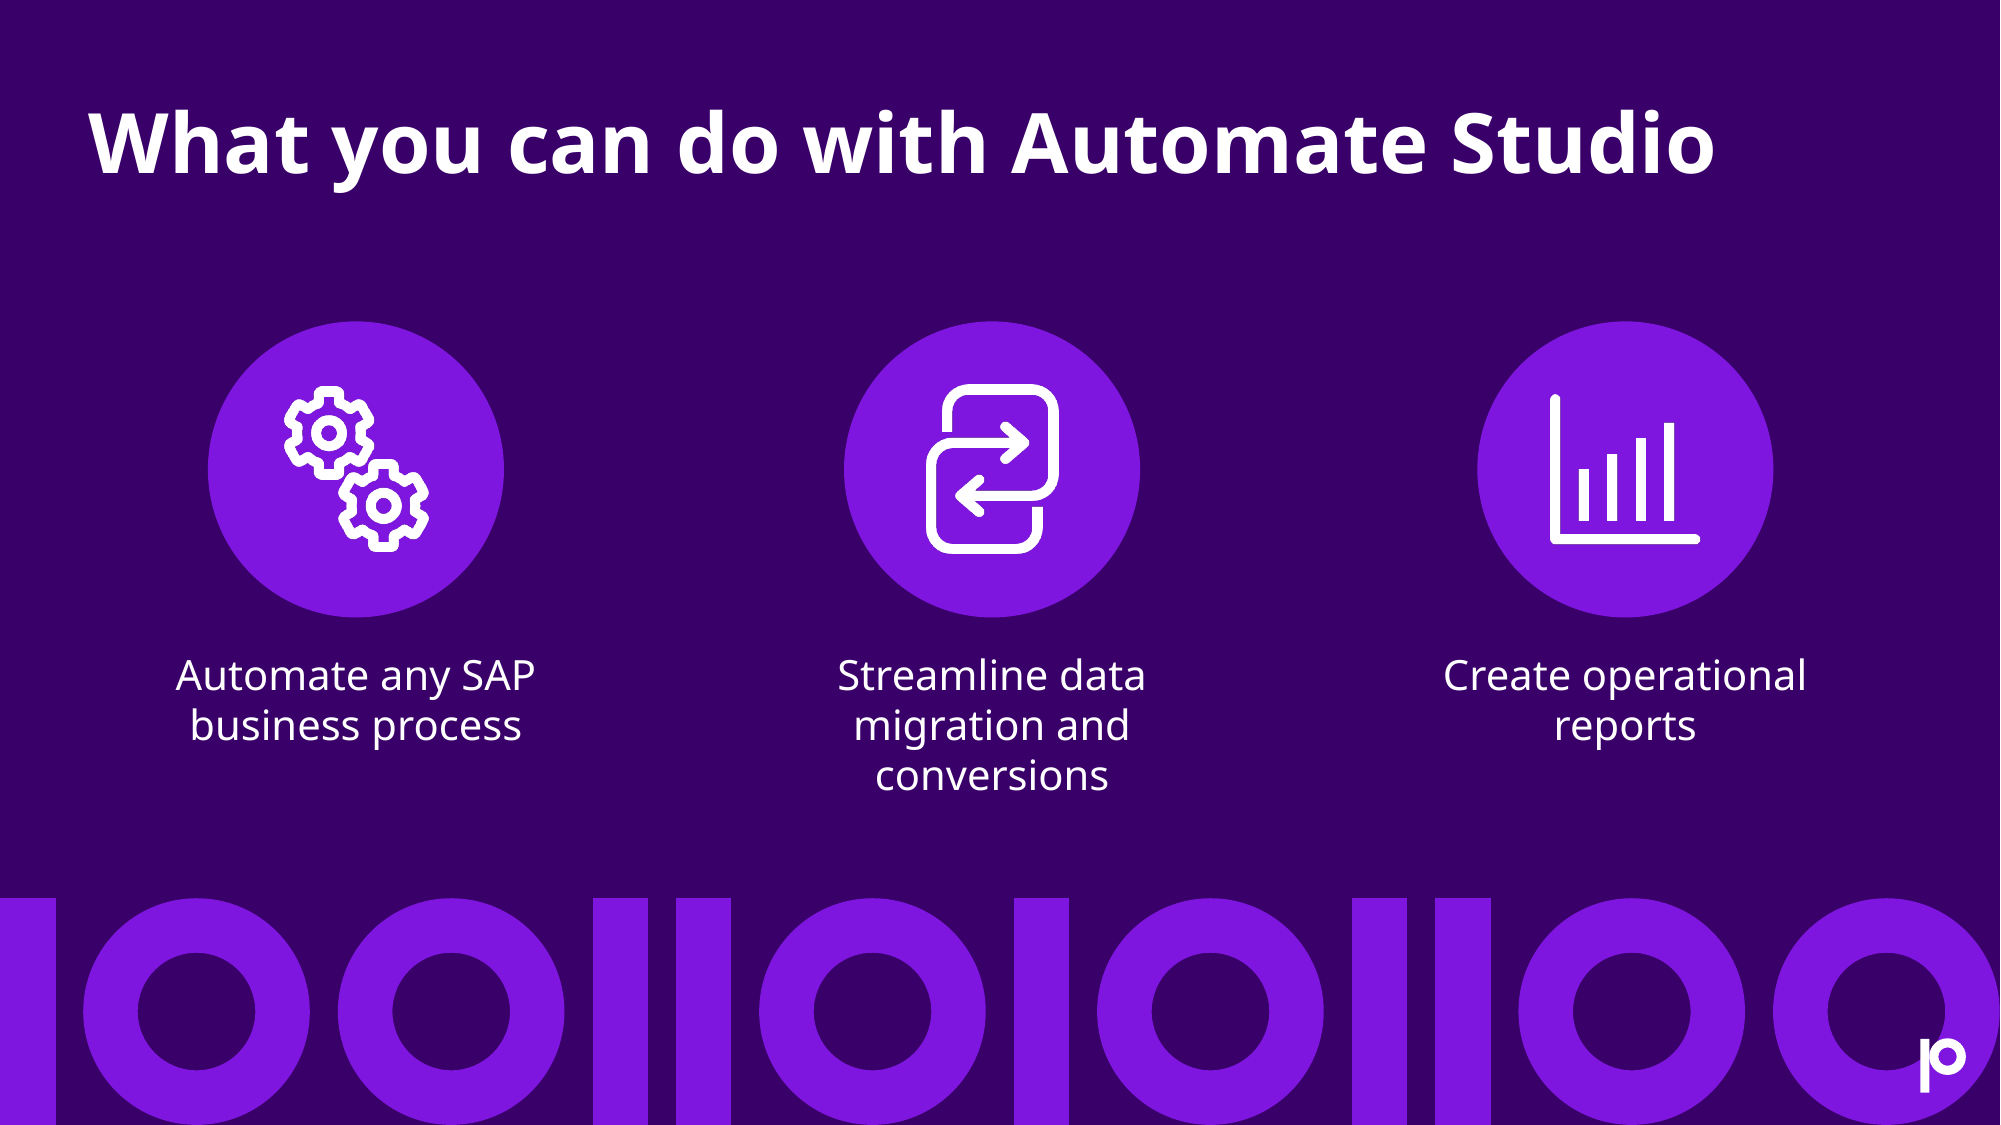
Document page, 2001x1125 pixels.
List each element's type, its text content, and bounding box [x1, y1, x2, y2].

picture [273, 386, 439, 552]
text_box [842, 320, 1142, 619]
text_box [206, 320, 506, 619]
text_box Streamline data migration and conversions [732, 641, 1252, 857]
text_box Automate any SAP business process [148, 641, 564, 757]
picture [907, 384, 1077, 554]
picture [1542, 386, 1708, 552]
text_box [1476, 320, 1775, 619]
text_box Create operational reports [1408, 641, 1843, 757]
title What you can do with Automate Studio [88, 101, 1843, 207]
